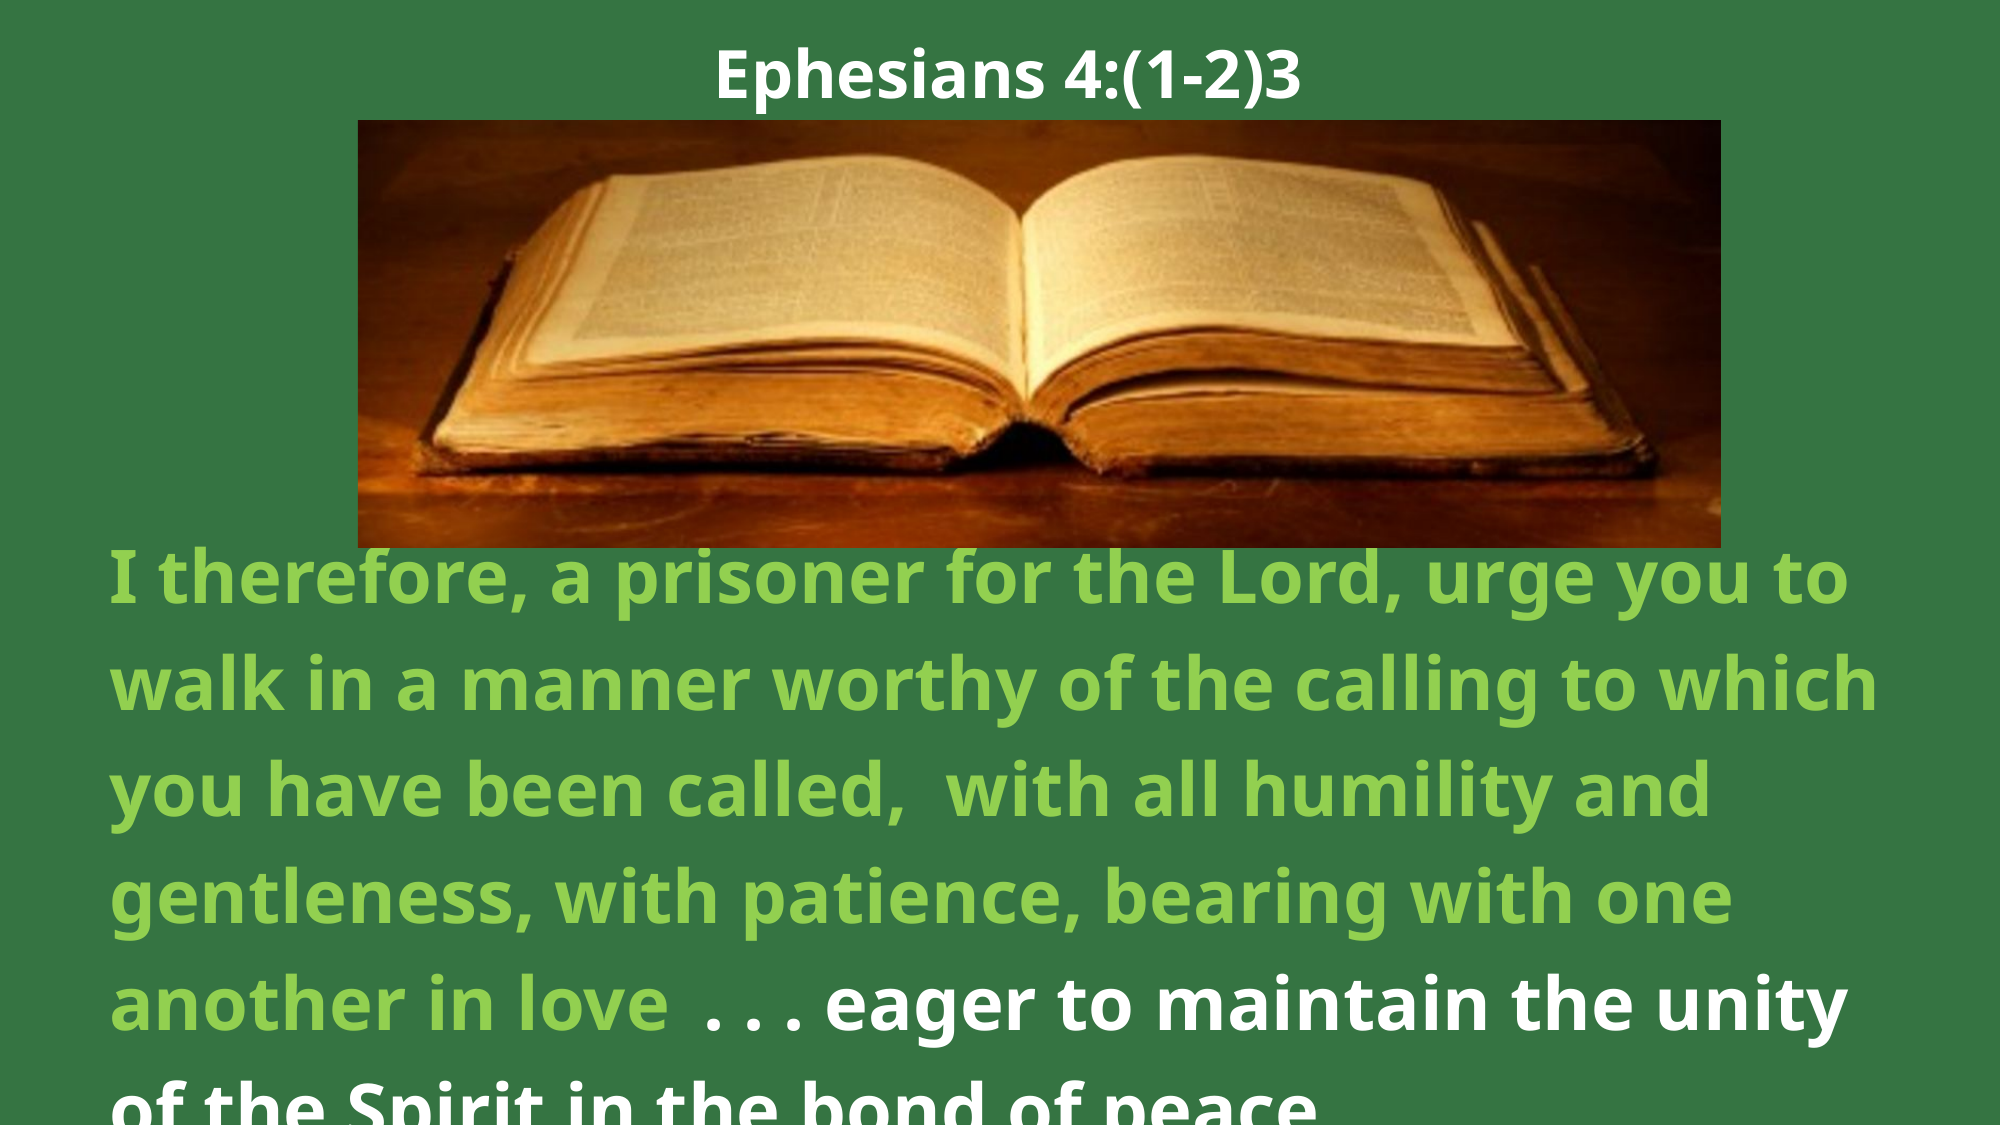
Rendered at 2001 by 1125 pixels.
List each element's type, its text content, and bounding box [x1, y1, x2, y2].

picture [357, 120, 1722, 549]
title I therefore, a prisoner for the Lord, urge you to walk in a manner worthy of the calling to which you have been called, with all humility and gentleness, with patience, bearing with one another in love . . . eager to maintain the unity of the Spirit in the bond of peace. [94, 503, 1955, 1125]
text_box Ephesians 4:(1-2)3 [647, 24, 1353, 120]
